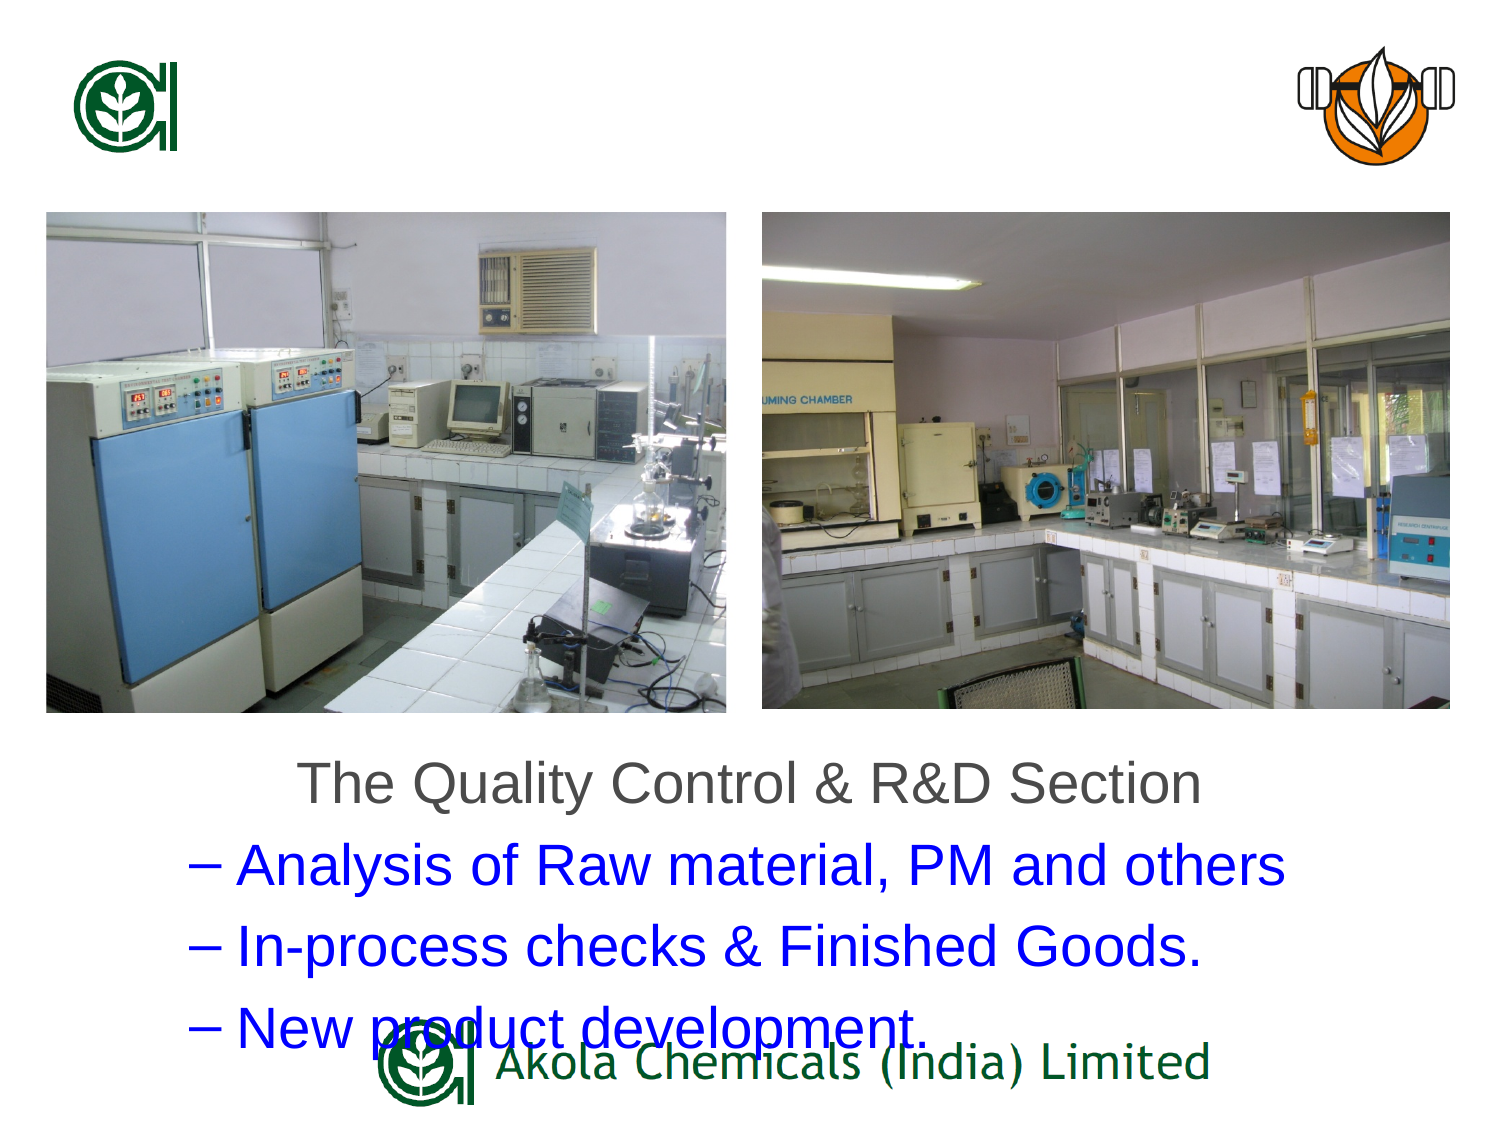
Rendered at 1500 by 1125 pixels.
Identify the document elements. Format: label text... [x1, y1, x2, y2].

picture [64, 42, 184, 158]
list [762, 212, 1451, 710]
picture [1293, 42, 1461, 168]
picture [12, 212, 776, 713]
list The Quality Control & R&D Section Analysis of Raw material, PM and others In-process checks & Finished Goods. New product development. [99, 737, 1400, 1125]
